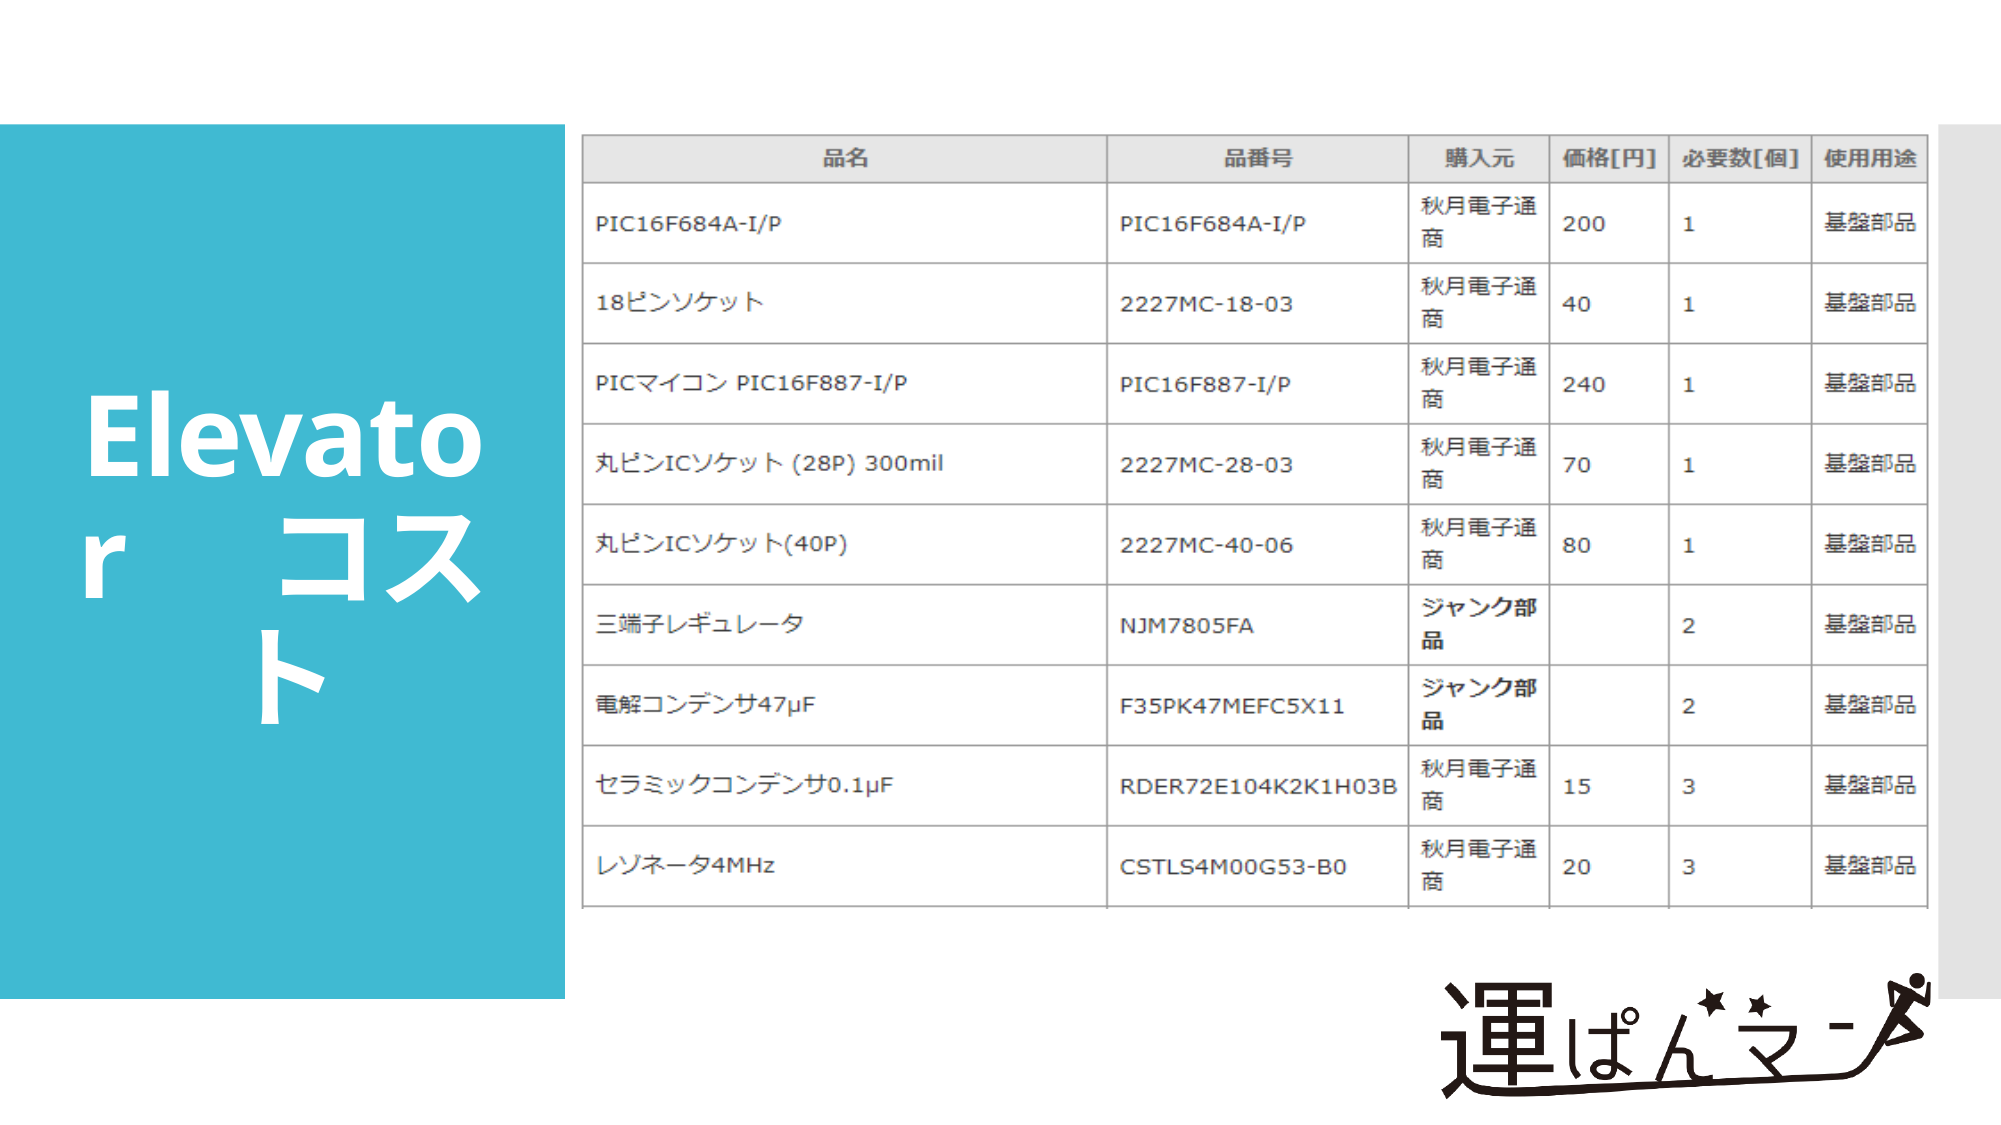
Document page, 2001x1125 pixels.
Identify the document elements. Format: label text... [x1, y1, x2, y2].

title Elevator コスト [41, 184, 525, 940]
picture [1440, 968, 1936, 1108]
picture [575, 133, 1936, 910]
